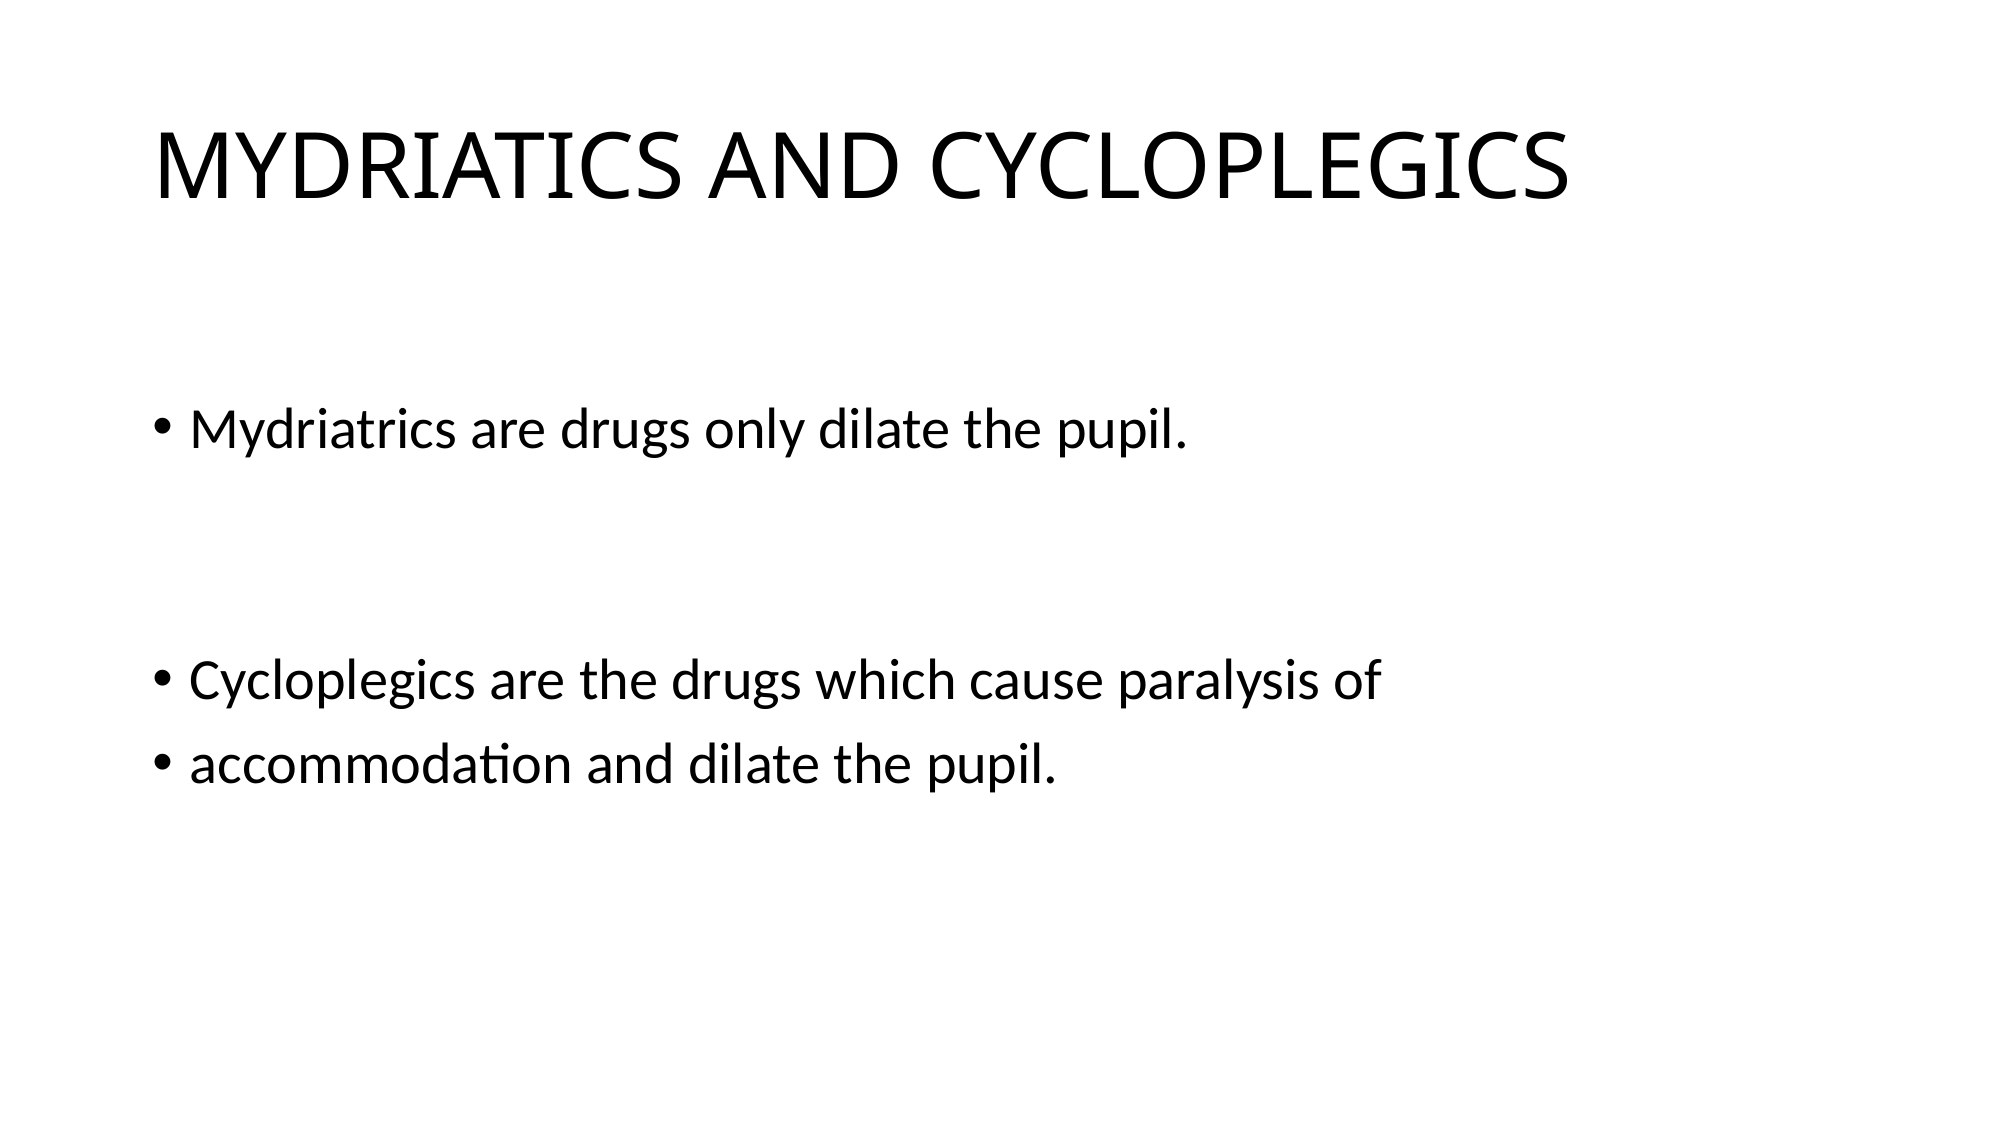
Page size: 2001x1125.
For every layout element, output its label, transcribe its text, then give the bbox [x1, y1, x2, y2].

title MYDRIATICS AND CYCLOPLEGICS [137, 59, 1863, 278]
list Mydriatrics are drugs only dilate the pupil. Cycloplegics are the drugs which cause paralysis of accommodation and dilate the pupil. [137, 299, 1863, 1014]
